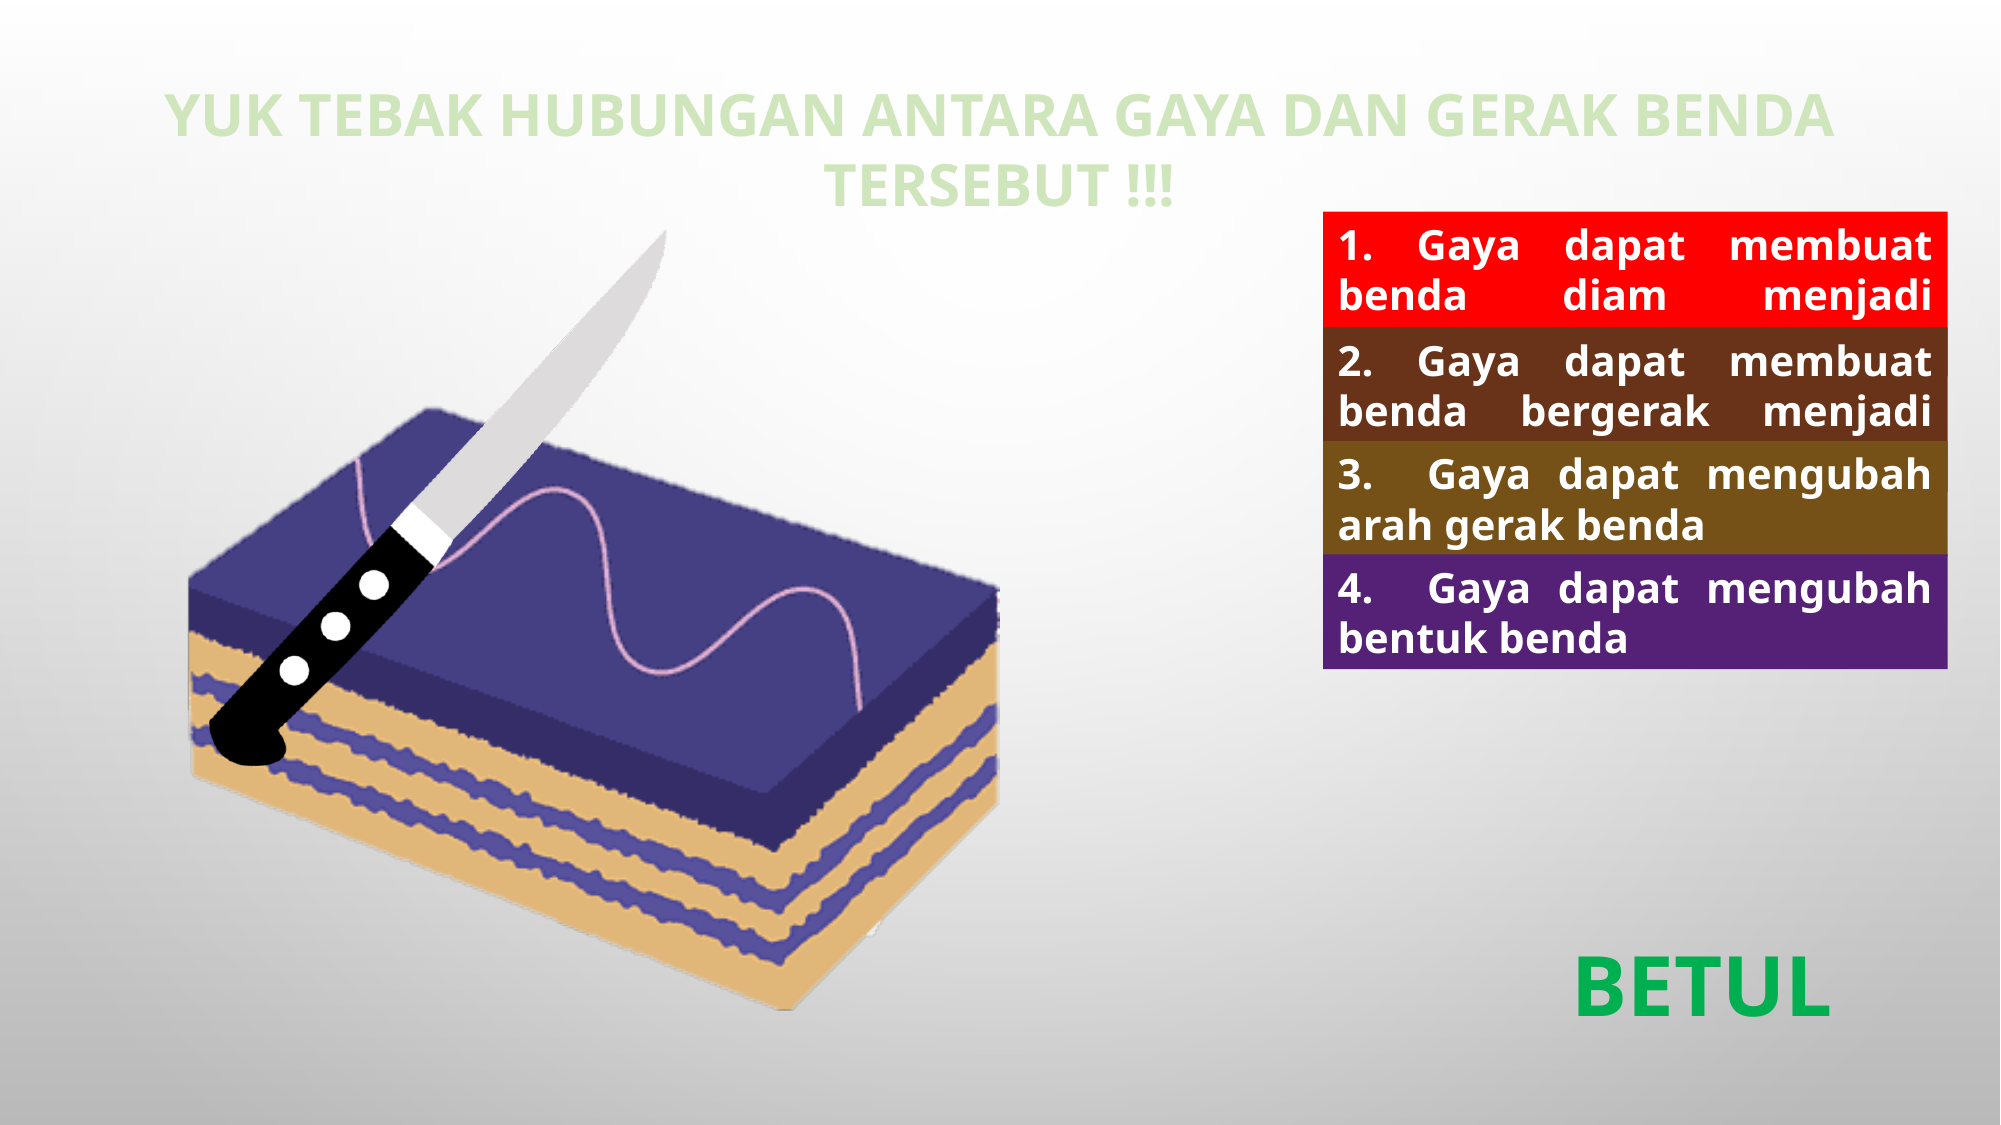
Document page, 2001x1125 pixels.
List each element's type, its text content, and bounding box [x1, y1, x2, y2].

picture [0, 0, 2000, 1125]
text_box 4. Gaya dapat mengubah bentuk benda [1323, 554, 1948, 670]
text_box 1. Gaya dapat membuat benda diam menjadi bergerak [1323, 211, 1948, 327]
text_box YUK TEBAK HUBUNGAN ANTARA GAYA DAN GERAK BENDA TERSEBUT !!! [136, 70, 1864, 226]
text_box 2. Gaya dapat membuat benda bergerak menjadi berhenti. [1323, 327, 1948, 441]
text_box BETUL [1556, 926, 1848, 1041]
text_box 3. Gaya dapat mengubah arah gerak benda [1323, 441, 1948, 554]
